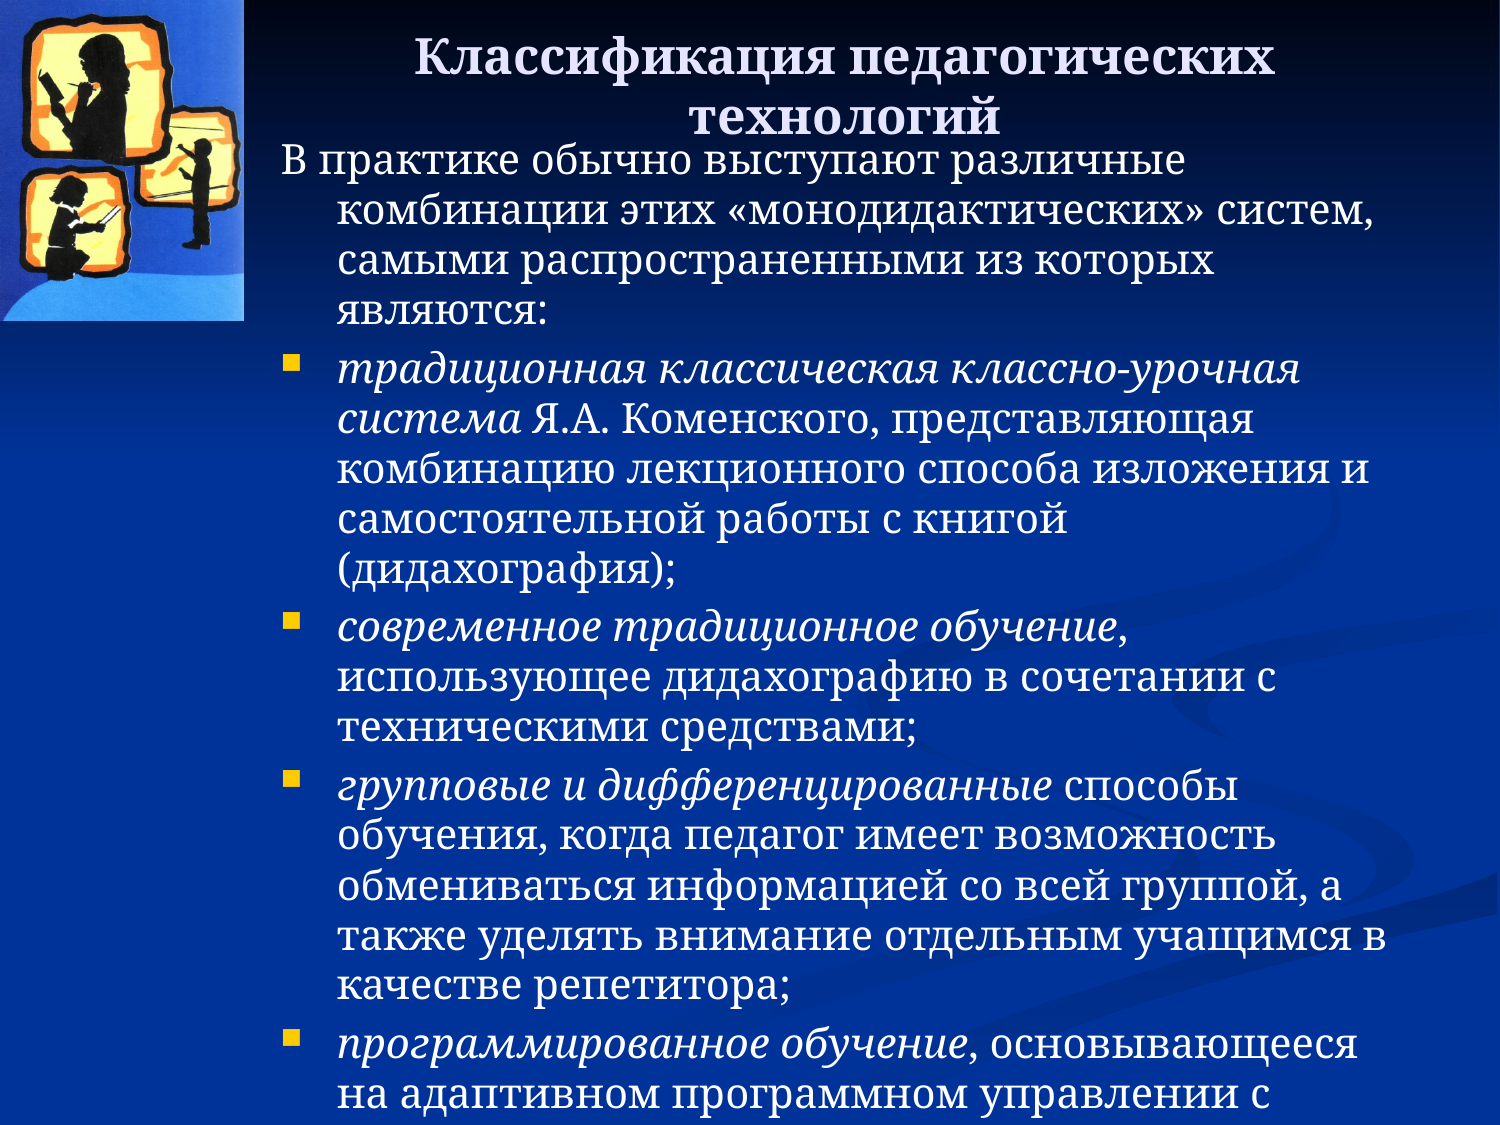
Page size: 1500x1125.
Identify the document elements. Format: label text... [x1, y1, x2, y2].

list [0, 0, 244, 322]
title Классификация педагогических технологий [265, 42, 1426, 125]
list В практике обычно выступают различные комбинации этих «монодидактических» систем, самыми распространенными из которых являются: традиционная классическая классно-урочная система Я.А. Коменского, представляющая комбинацию лекционного способа изложения и самостоятельной работы с книгой (дидахография); современное традиционное обучение, использующее дидахографию в сочетании с техническими средствами; групповые и дифференцированные способы обучения, когда педагог имеет возможность обмениваться информацией со всей группой, а также уделять внимание отдельным учащимся в качестве репетитора; программированное обучение, основывающееся на адаптивном программном управлении с частичным использованием всех остальных видов. [265, 125, 1426, 1006]
